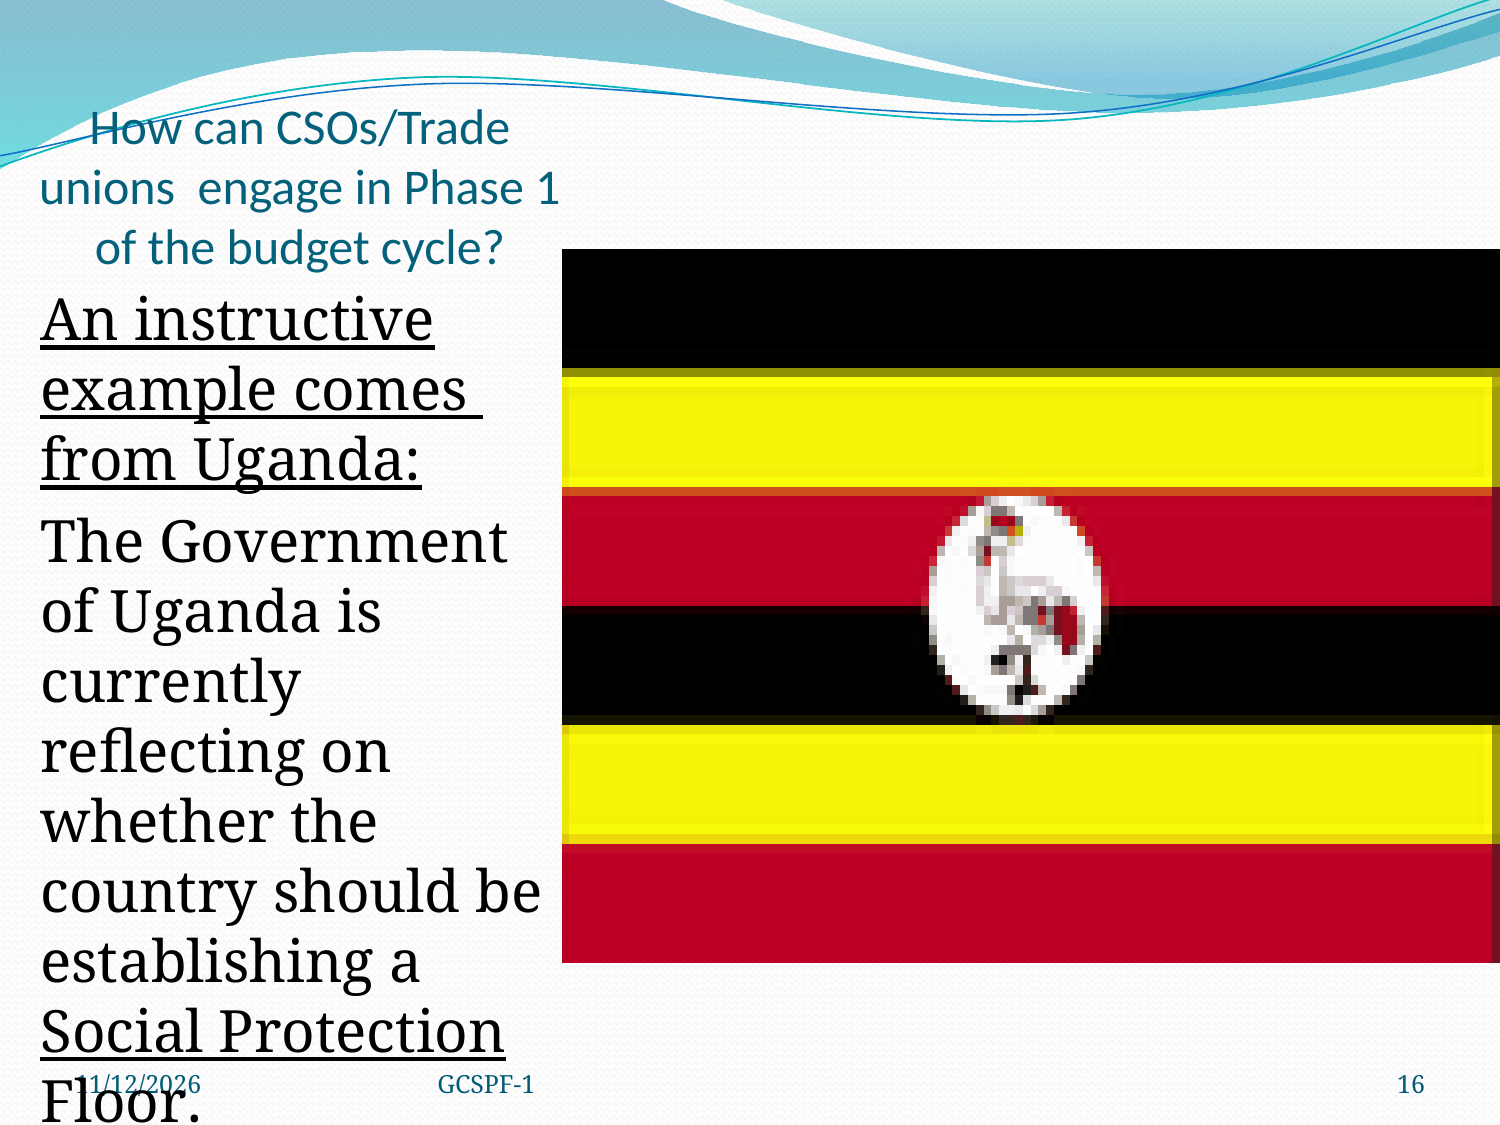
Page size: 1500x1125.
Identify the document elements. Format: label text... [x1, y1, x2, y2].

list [562, 249, 1500, 963]
title The Nine Contingencies of Social Security contd. [555, 275, 563, 973]
footer GCSPF-1 [555, 251, 562, 275]
list An instructive example comes from Uganda: The Government of Uganda is currently reflecting on whether the country should be establishing a Social Protection Floor. [37, 275, 563, 1025]
title How can CSOs/Trade unions engage in Phase 1 of the budget cycle? [37, 84, 563, 275]
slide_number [75, 1042, 425, 1103]
slide_number 16 [1299, 1042, 1425, 1103]
footer GCSPF-1 [437, 1042, 988, 1103]
